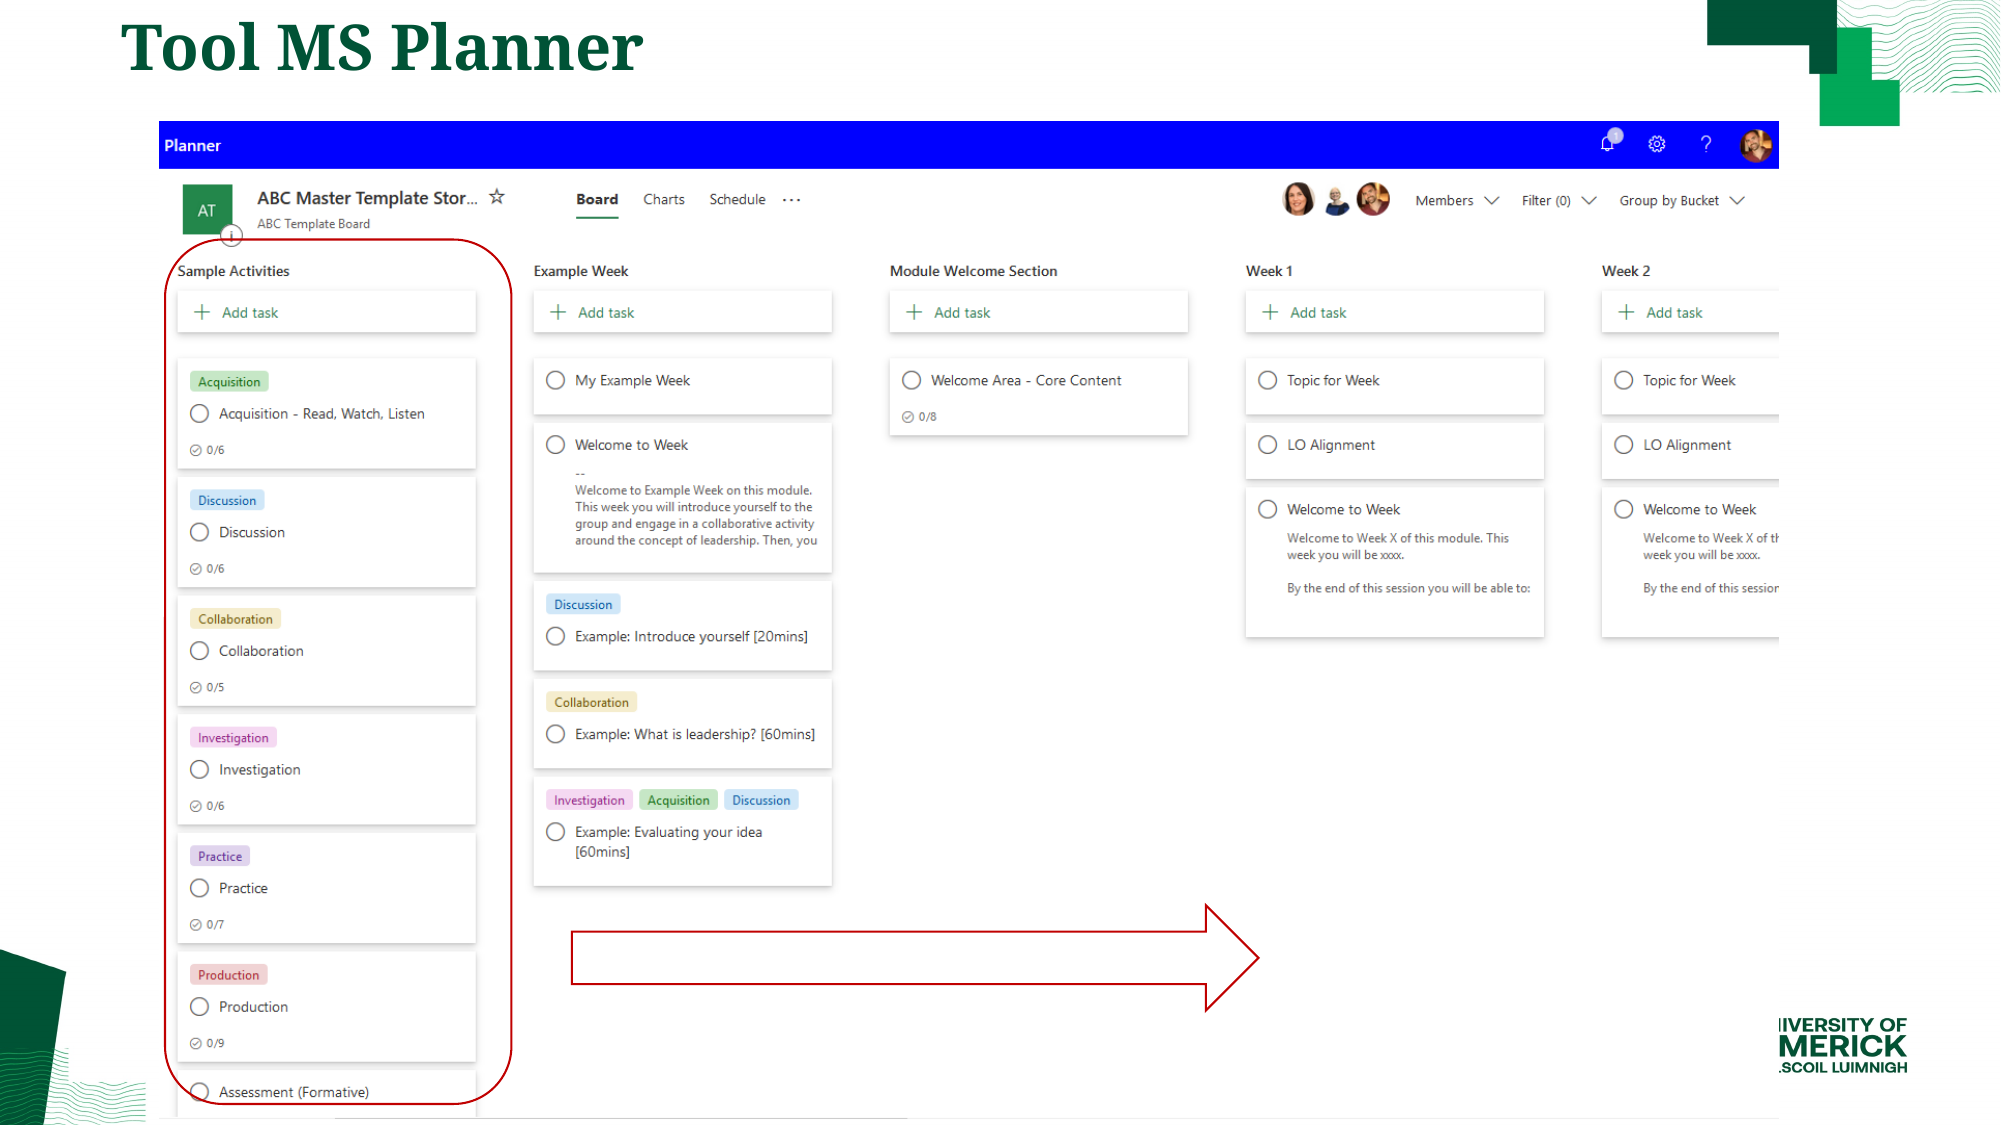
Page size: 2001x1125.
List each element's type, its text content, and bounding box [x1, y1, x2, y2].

title Tool MS Planner [106, 8, 1832, 124]
picture [0, 0, 2001, 1125]
